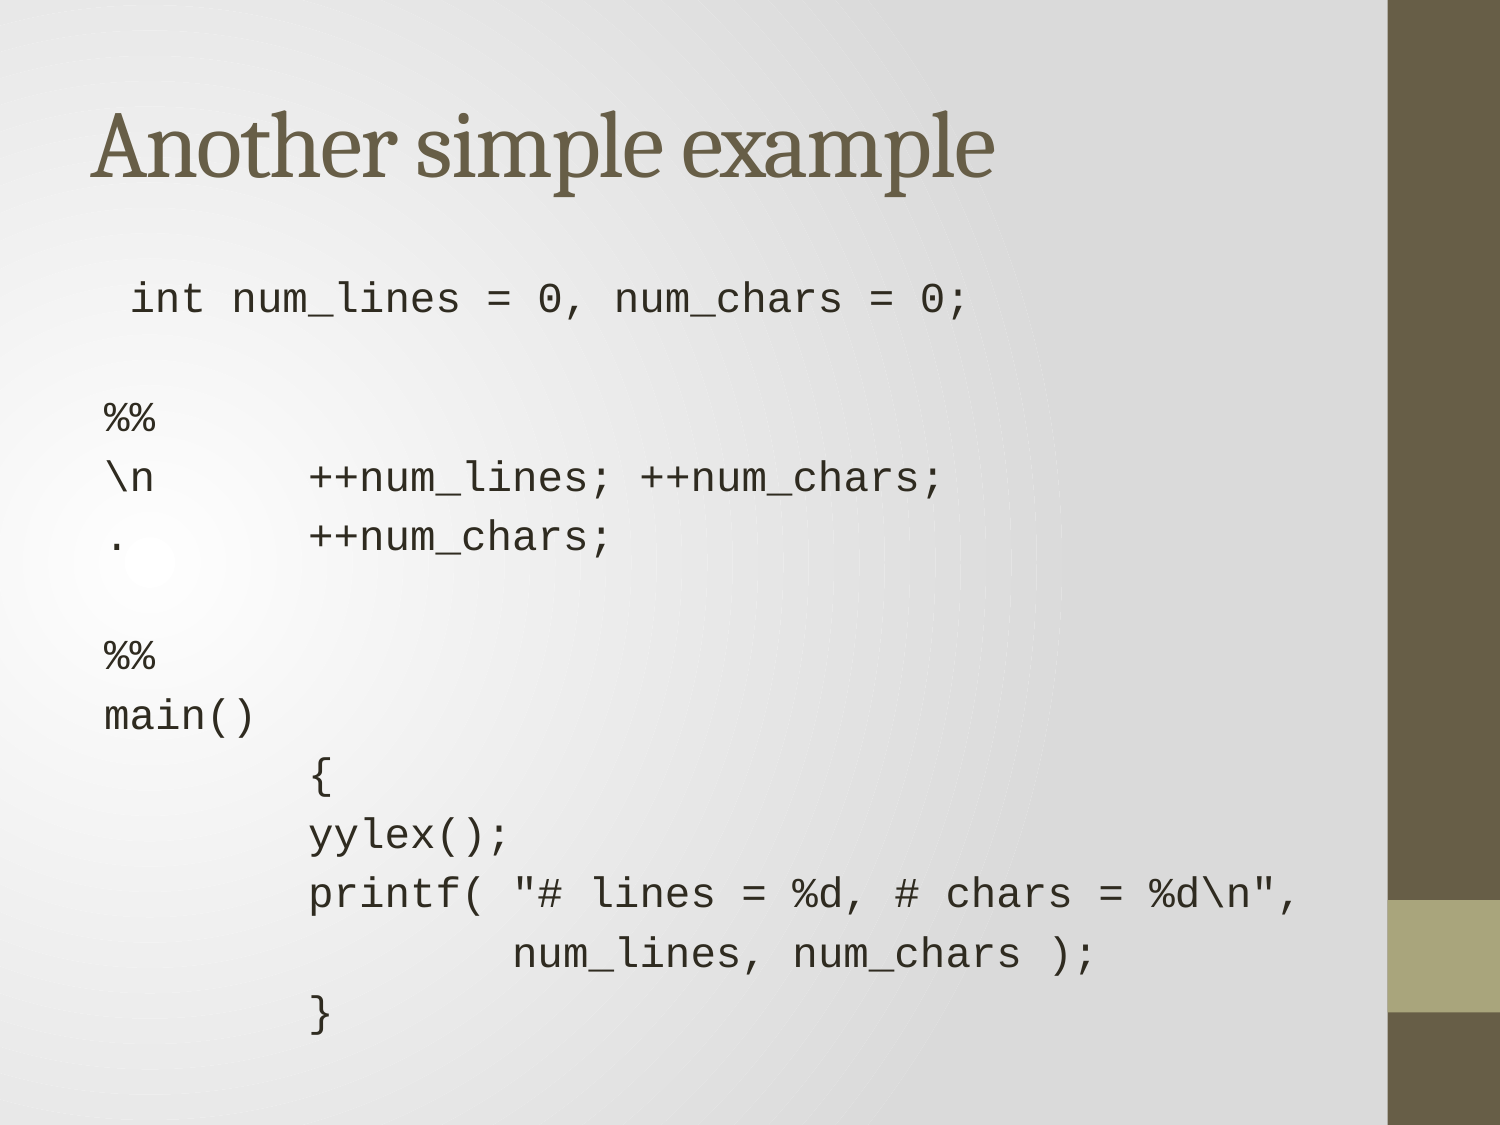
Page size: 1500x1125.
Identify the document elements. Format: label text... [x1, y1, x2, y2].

title Another simple example [75, 45, 1325, 233]
list int num_lines = 0, num_chars = 0; %% \n ++num_lines; ++num_chars; . ++num_chars; %% main() { yylex(); printf( "# lines = %d, # chars = %d\n", num_lines, num_chars ); } [75, 262, 1325, 1050]
